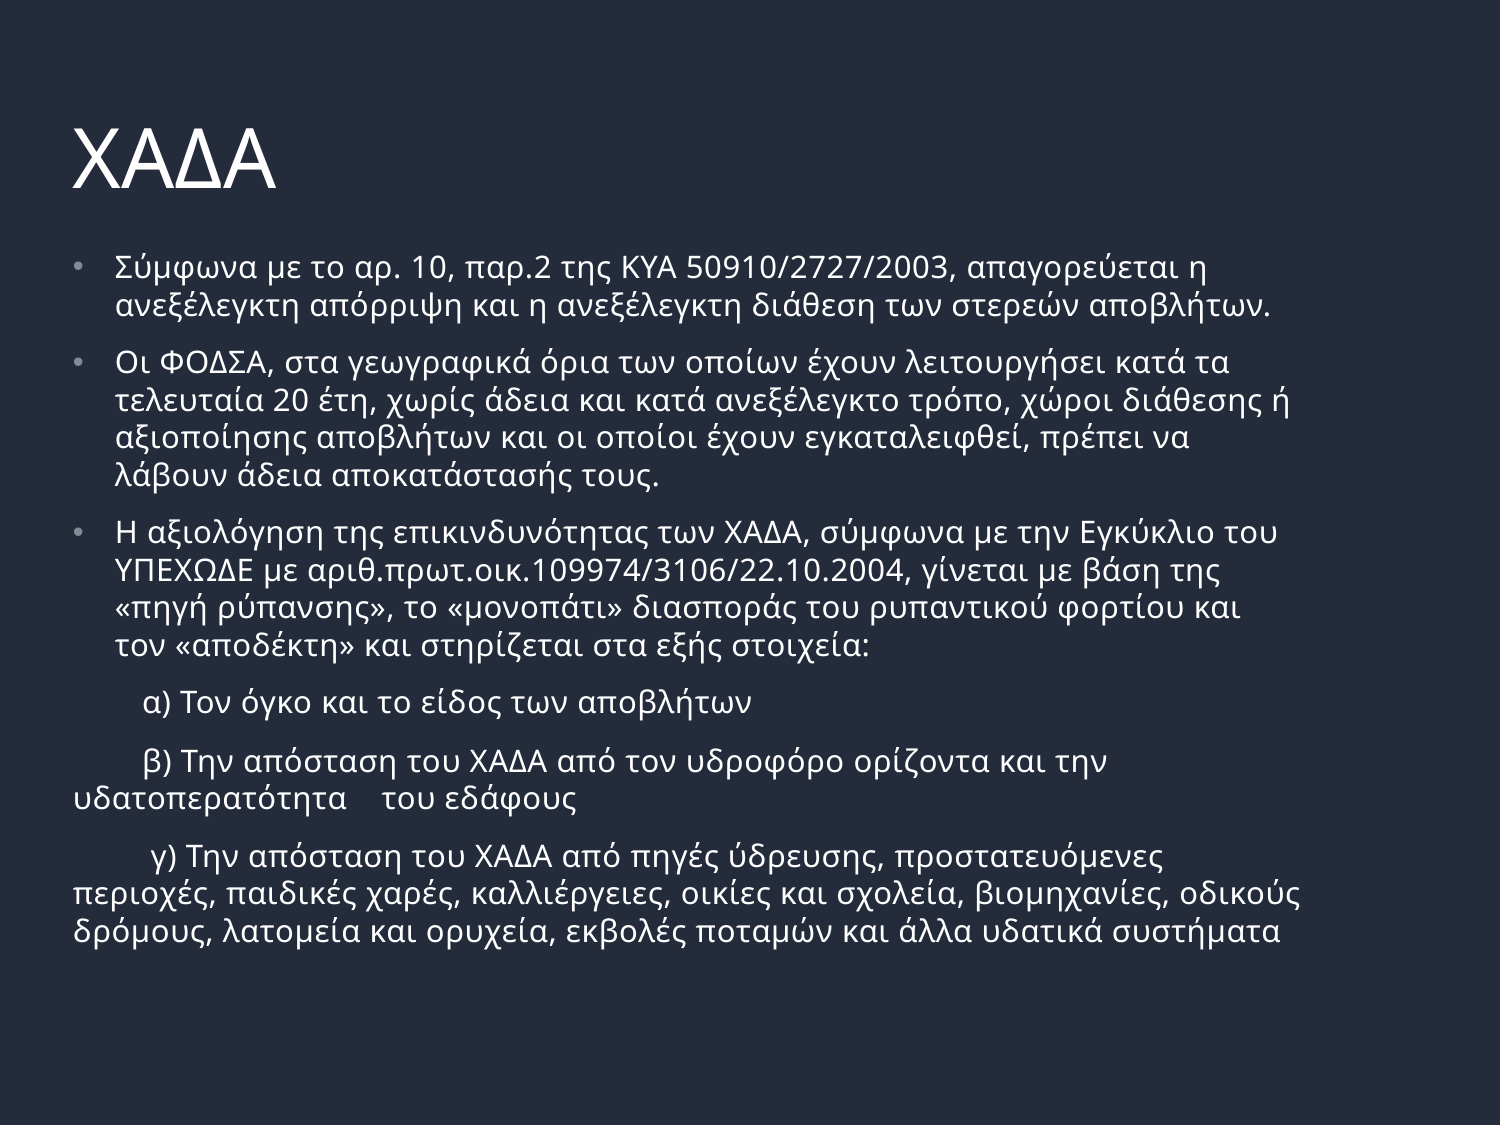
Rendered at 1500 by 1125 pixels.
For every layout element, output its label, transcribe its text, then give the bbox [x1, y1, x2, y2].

title ΧΑΔΑ [57, 37, 1318, 213]
list Σύμφωνα με το αρ. 10, παρ.2 της ΚΥΑ 50910/2727/2003, απαγορεύεται η ανεξέλεγκτη απόρριψη και η ανεξέλεγκτη διάθεση των στερεών αποβλήτων. Οι ΦΟΔΣΑ, στα γεωγραφικά όρια των οποίων έχουν λειτουργήσει κατά τα τελευταία 20 έτη, χωρίς άδεια και κατά ανεξέλεγκτο τρόπο, χώροι διάθεσης ή αξιοποίησης αποβλήτων και οι οποίοι έχουν εγκαταλειφθεί, πρέπει να λάβουν άδεια αποκατάστασής τους. Η αξιολόγηση της επικινδυνότητας των ΧΑΔΑ, σύμφωνα με την Εγκύκλιο του ΥΠΕΧΩΔΕ με αριθ.πρωτ.οικ.109974/3106/22.10.2004, γίνεται με βάση της «πηγή ρύπανσης», το «μονοπάτι» διασποράς του ρυπαντικού φορτίου και τον «αποδέκτη» και στηρίζεται στα εξής στοιχεία: α) Τον όγκο και το είδος των αποβλήτων β) Την απόσταση του ΧΑΔΑ από τον υδροφόρο ορίζοντα και την υδατοπερατότητα του εδάφους γ) Την απόσταση του ΧΑΔΑ από πηγές ύδρευσης, προστατευόμενες περιοχές, παιδικές χαρές, καλλιέργειες, οικίες και σχολεία, βιομηχανίες, οδικούς δρόμους, λατομεία και ορυχεία, εκβολές ποταμών και άλλα υδατικά συστήματα [57, 239, 1318, 1015]
